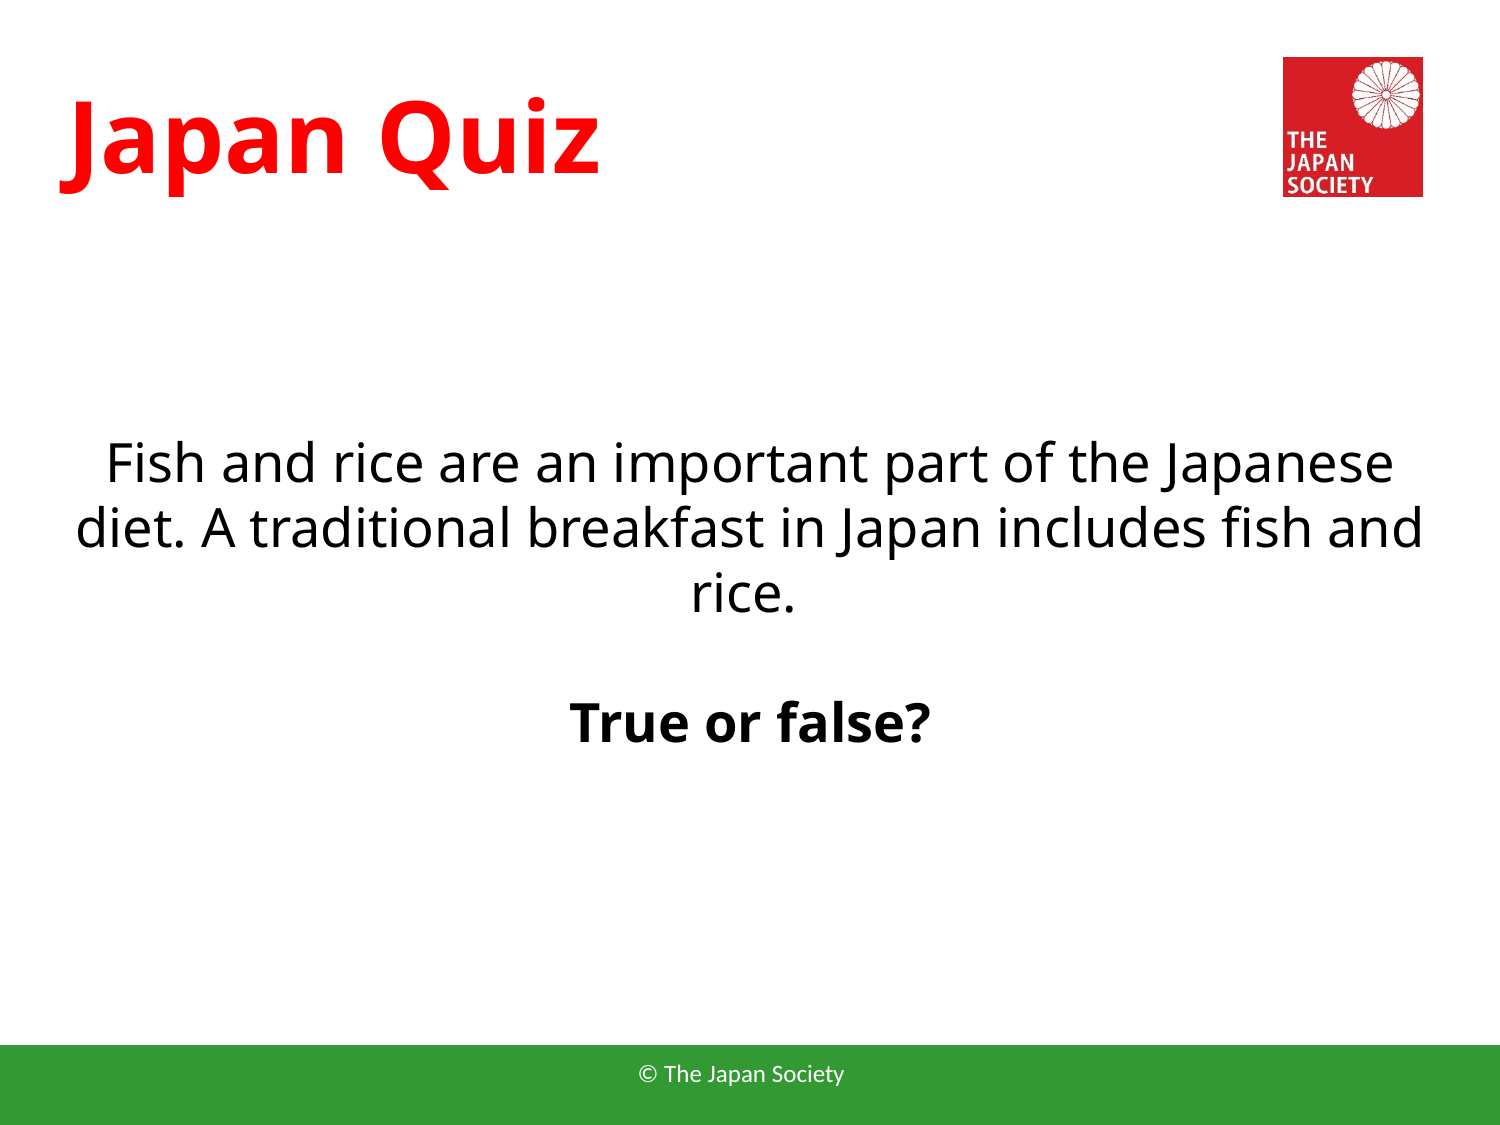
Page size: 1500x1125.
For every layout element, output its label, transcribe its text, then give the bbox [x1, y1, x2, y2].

text_box Fish and rice are an important part of the Japanese diet. A traditional breakfast in Japan includes fish and rice. True or false? [51, 420, 1451, 761]
text_box Japan Quiz [53, 66, 739, 202]
text_box [0, 1045, 1500, 1125]
footer © The Japan Society [0, 1042, 1483, 1103]
picture [1282, 56, 1423, 198]
